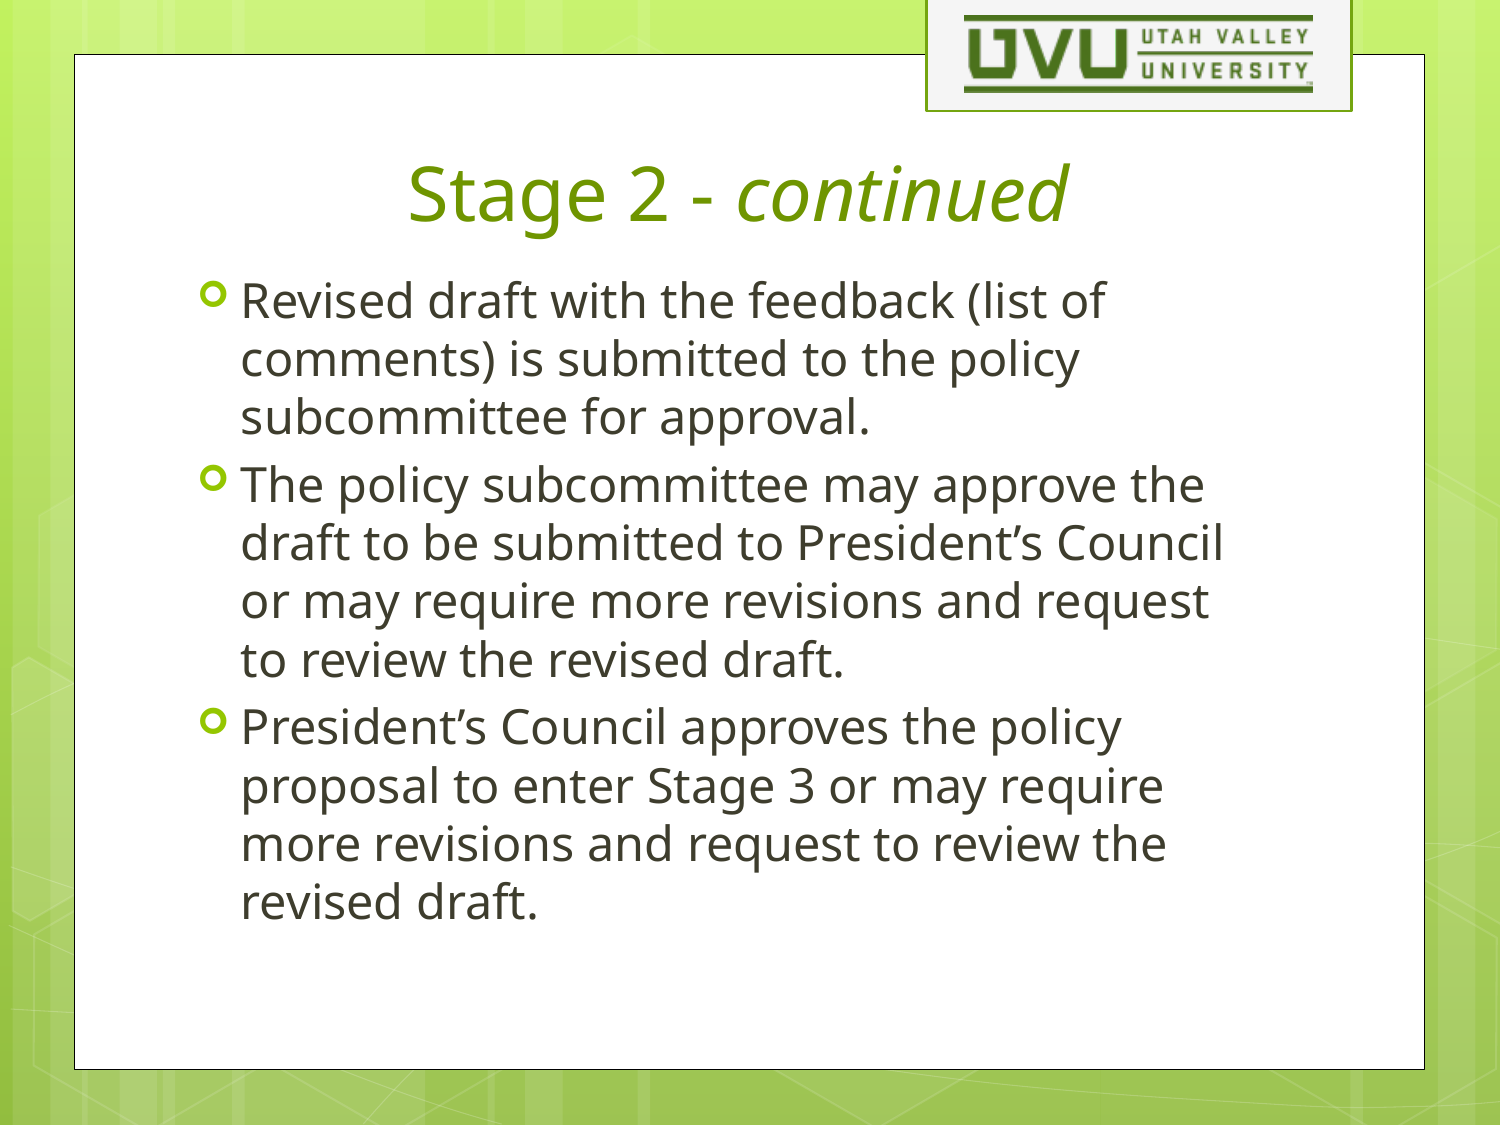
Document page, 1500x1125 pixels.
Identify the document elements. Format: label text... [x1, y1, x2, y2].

list Revised draft with the feedback (list of comments) is submitted to the policy subcommittee for approval. The policy subcommittee may approve the draft to be submitted to President’s Council or may require more revisions and request to review the revised draft. President’s Council approves the policy proposal to enter Stage 3 or may require more revisions and request to review the revised draft. [171, 262, 1283, 938]
picture [964, 15, 1313, 93]
title Stage 2 - continued [162, 137, 1315, 244]
